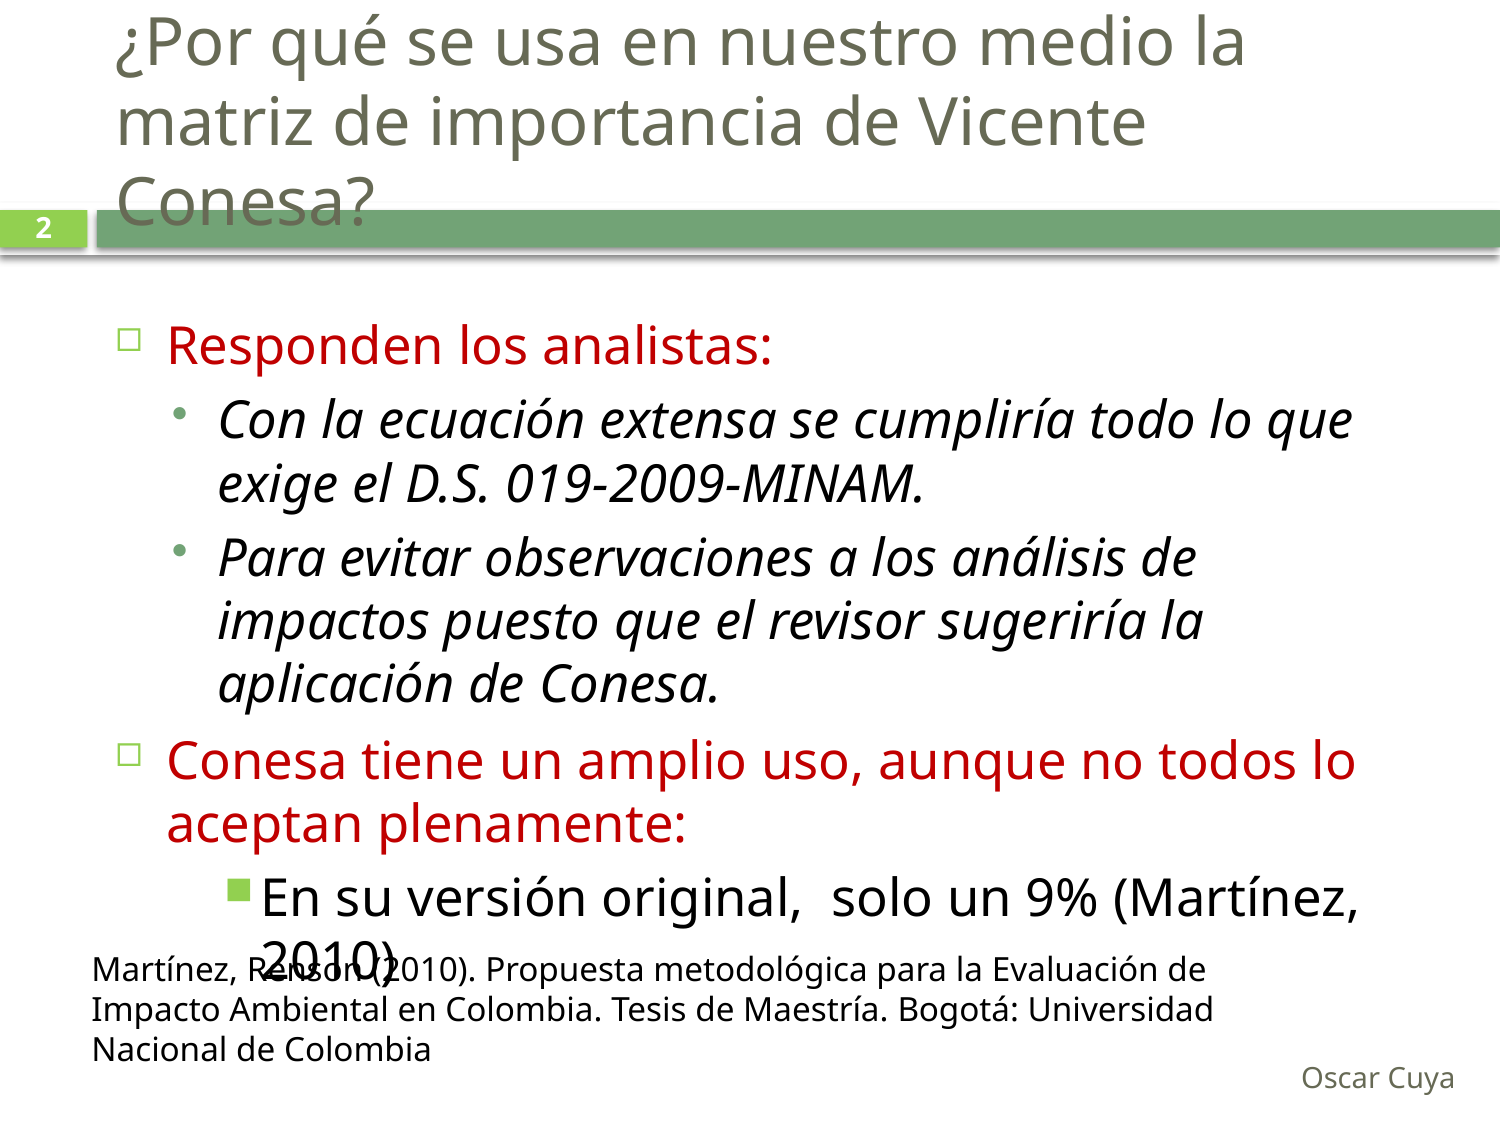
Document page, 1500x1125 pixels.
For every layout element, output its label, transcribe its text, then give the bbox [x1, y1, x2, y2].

text_box Martínez, Renson (2010). Propuesta metodológica para la Evaluación de Impacto Ambiental en Colombia. Tesis de Maestría. Bogotá: Universidad Nacional de Colombia [76, 940, 1354, 1075]
title ¿Por qué se usa en nuestro medio la matriz de importancia de Vicente Conesa? [100, 37, 1438, 200]
list Responden los analistas: Con la ecuación extensa se cumpliría todo lo que exige el D.S. 019-2009-MINAM. Para evitar observaciones a los análisis de impactos puesto que el revisor sugeriría la aplicación de Conesa. Conesa tiene un amplio uso, aunque no todos lo aceptan plenamente: En su versión original, solo un 9% (Martínez, 2010) [100, 304, 1438, 1000]
slide_number 2 [0, 208, 88, 249]
footer Oscar Cuya [581, 1046, 1471, 1107]
